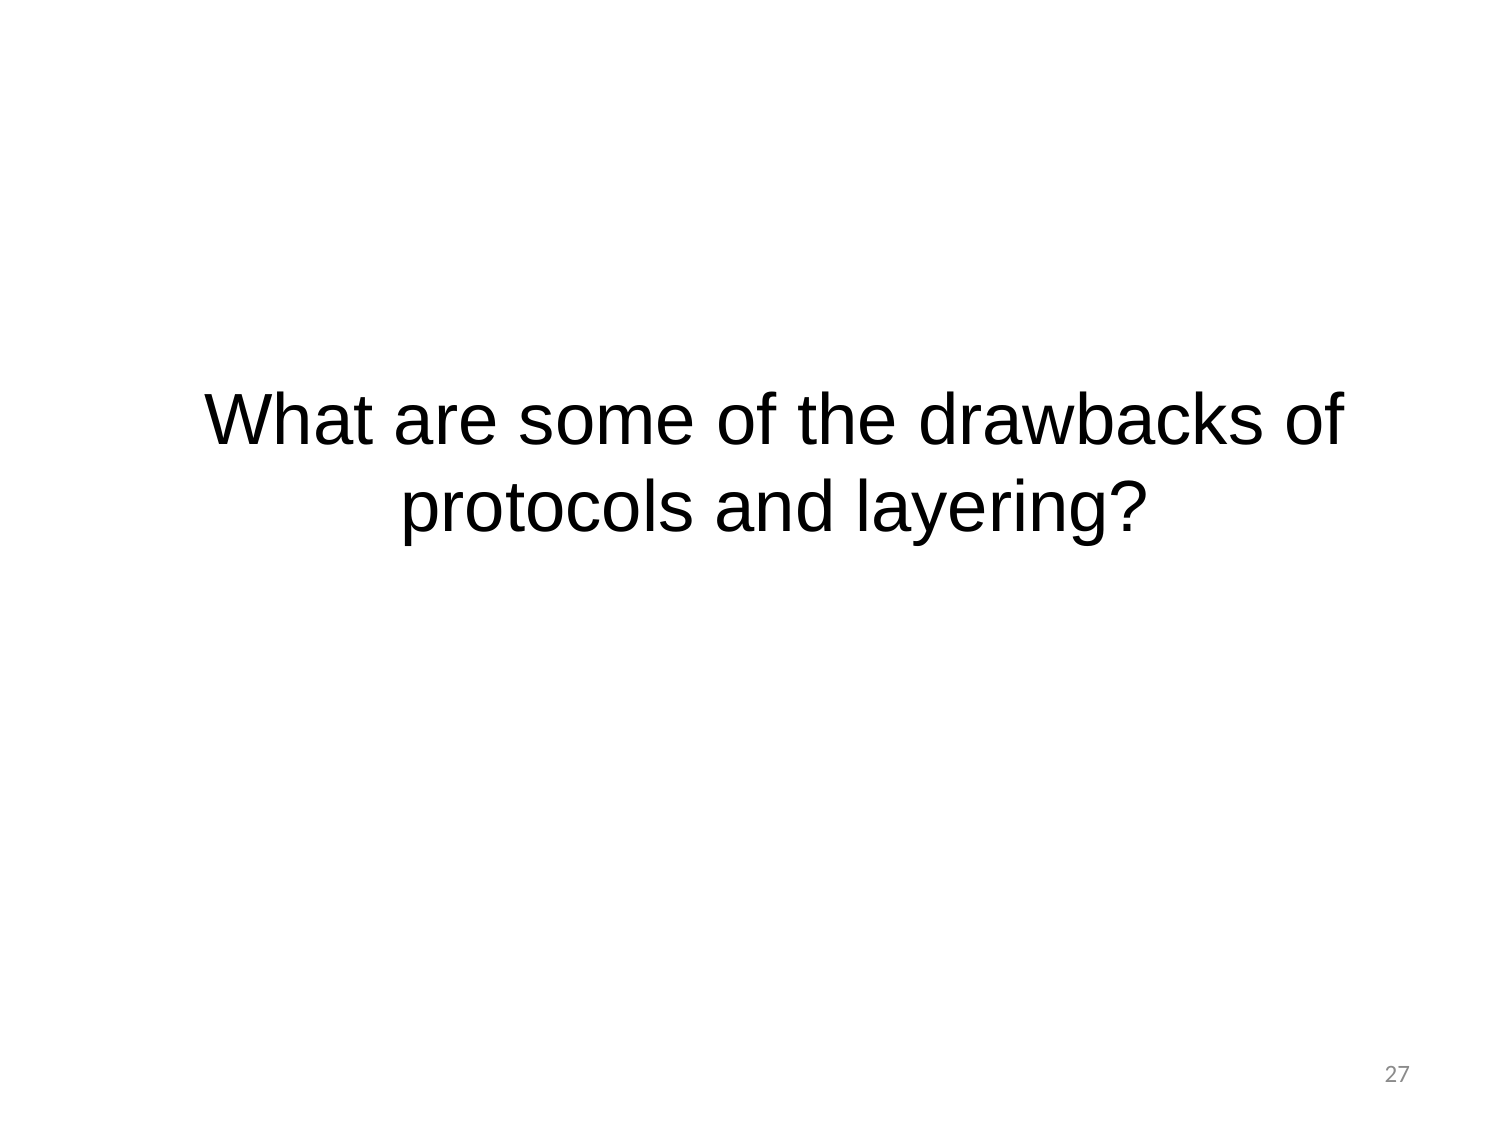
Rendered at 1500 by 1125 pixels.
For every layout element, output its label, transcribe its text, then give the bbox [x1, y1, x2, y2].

title What are some of the drawbacks of protocols and layering? [99, 362, 1450, 555]
text_box 27 [1074, 1042, 1425, 1103]
